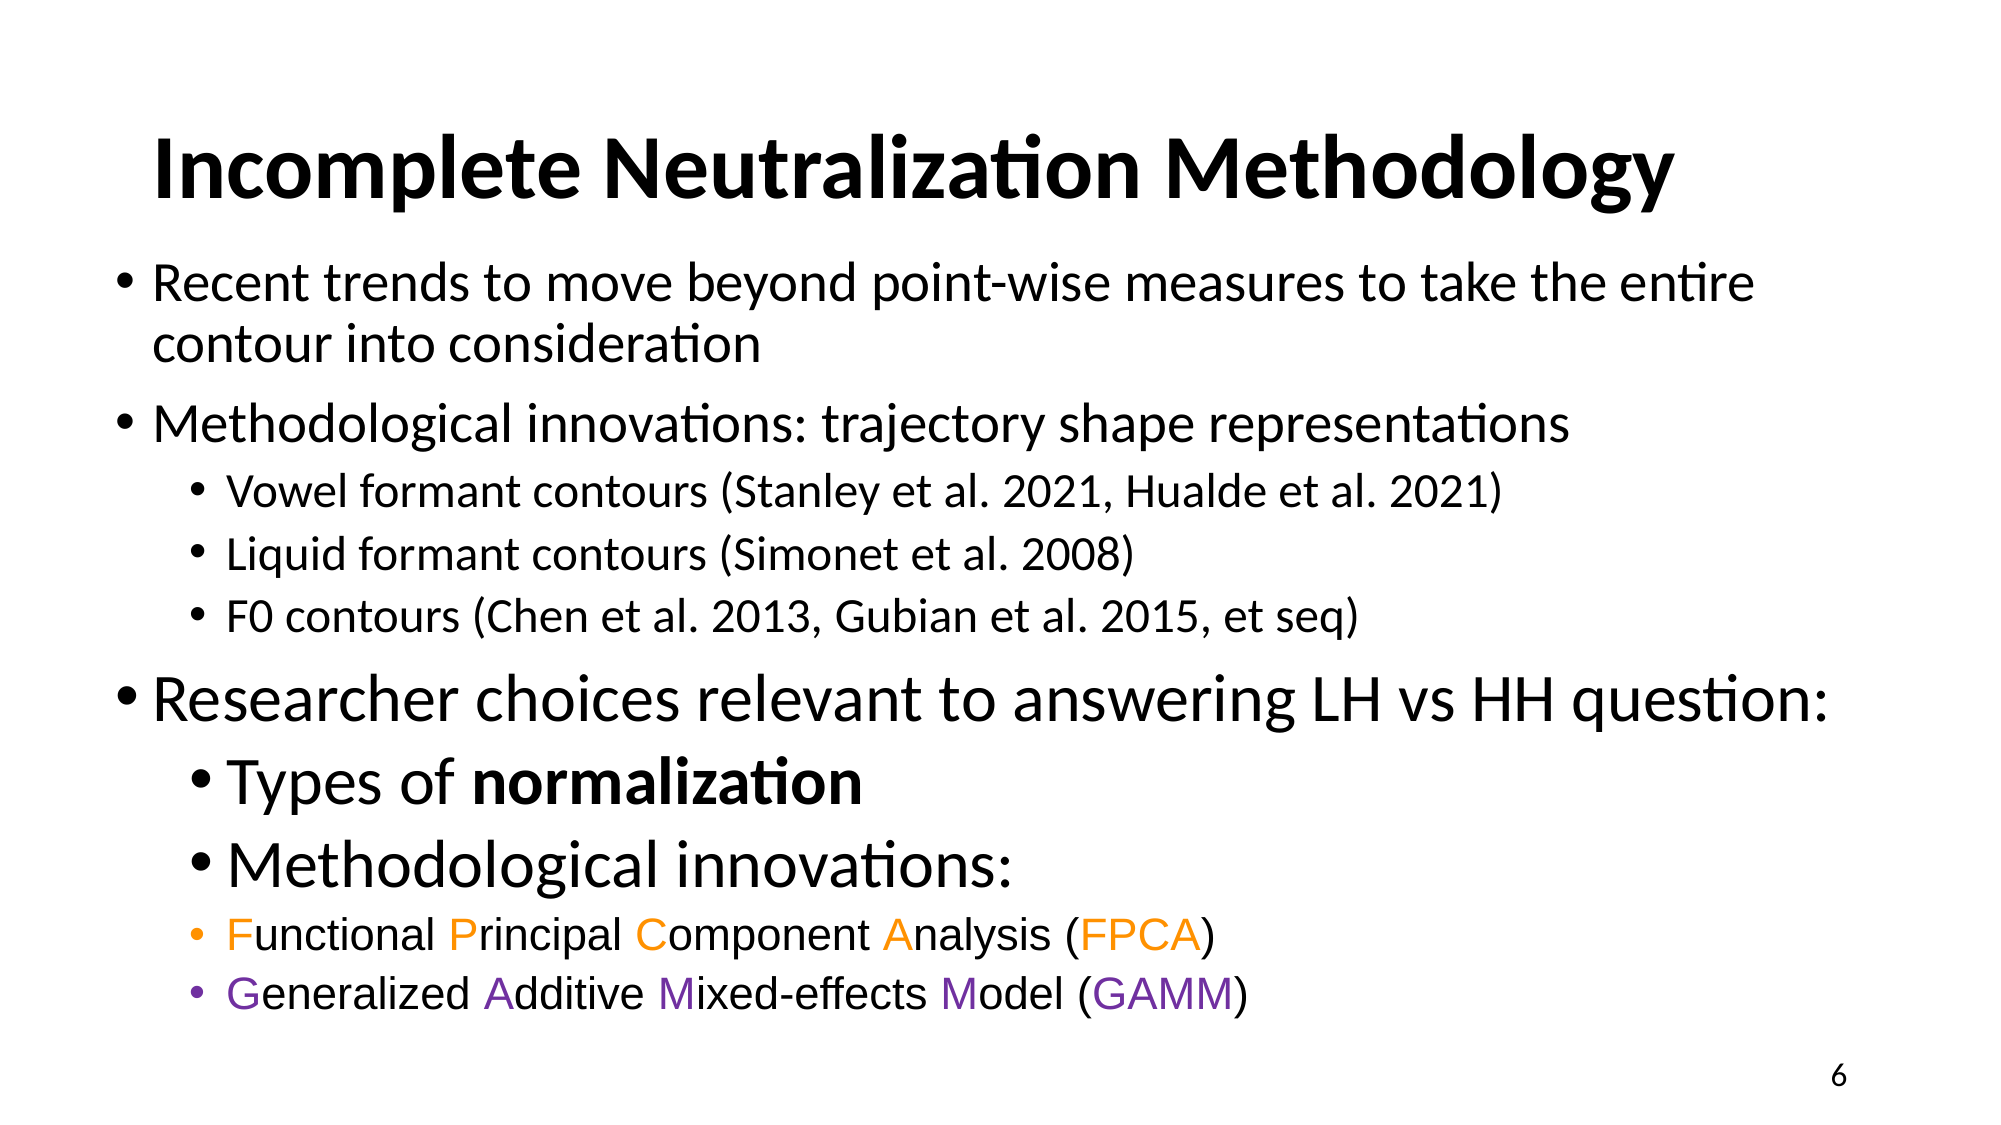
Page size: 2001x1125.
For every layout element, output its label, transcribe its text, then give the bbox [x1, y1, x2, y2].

slide_number 6 [1412, 1042, 1863, 1103]
list Recent trends to move beyond point-wise measures to take the entire contour into consideration Methodological innovations: trajectory shape representations Vowel formant contours (Stanley et al. 2021, Hualde et al. 2021) Liquid formant contours (Simonet et al. 2008) F0 contours (Chen et al. 2013, Gubian et al. 2015, et seq) Researcher choices relevant to answering LH vs HH question: Types of normalization Methodological innovations: Functional Principal Component Analysis (FPCA) Generalized Additive Mixed-effects Model (GAMM) [100, 244, 1863, 1044]
title Incomplete Neutralization Methodology [137, 59, 1863, 244]
